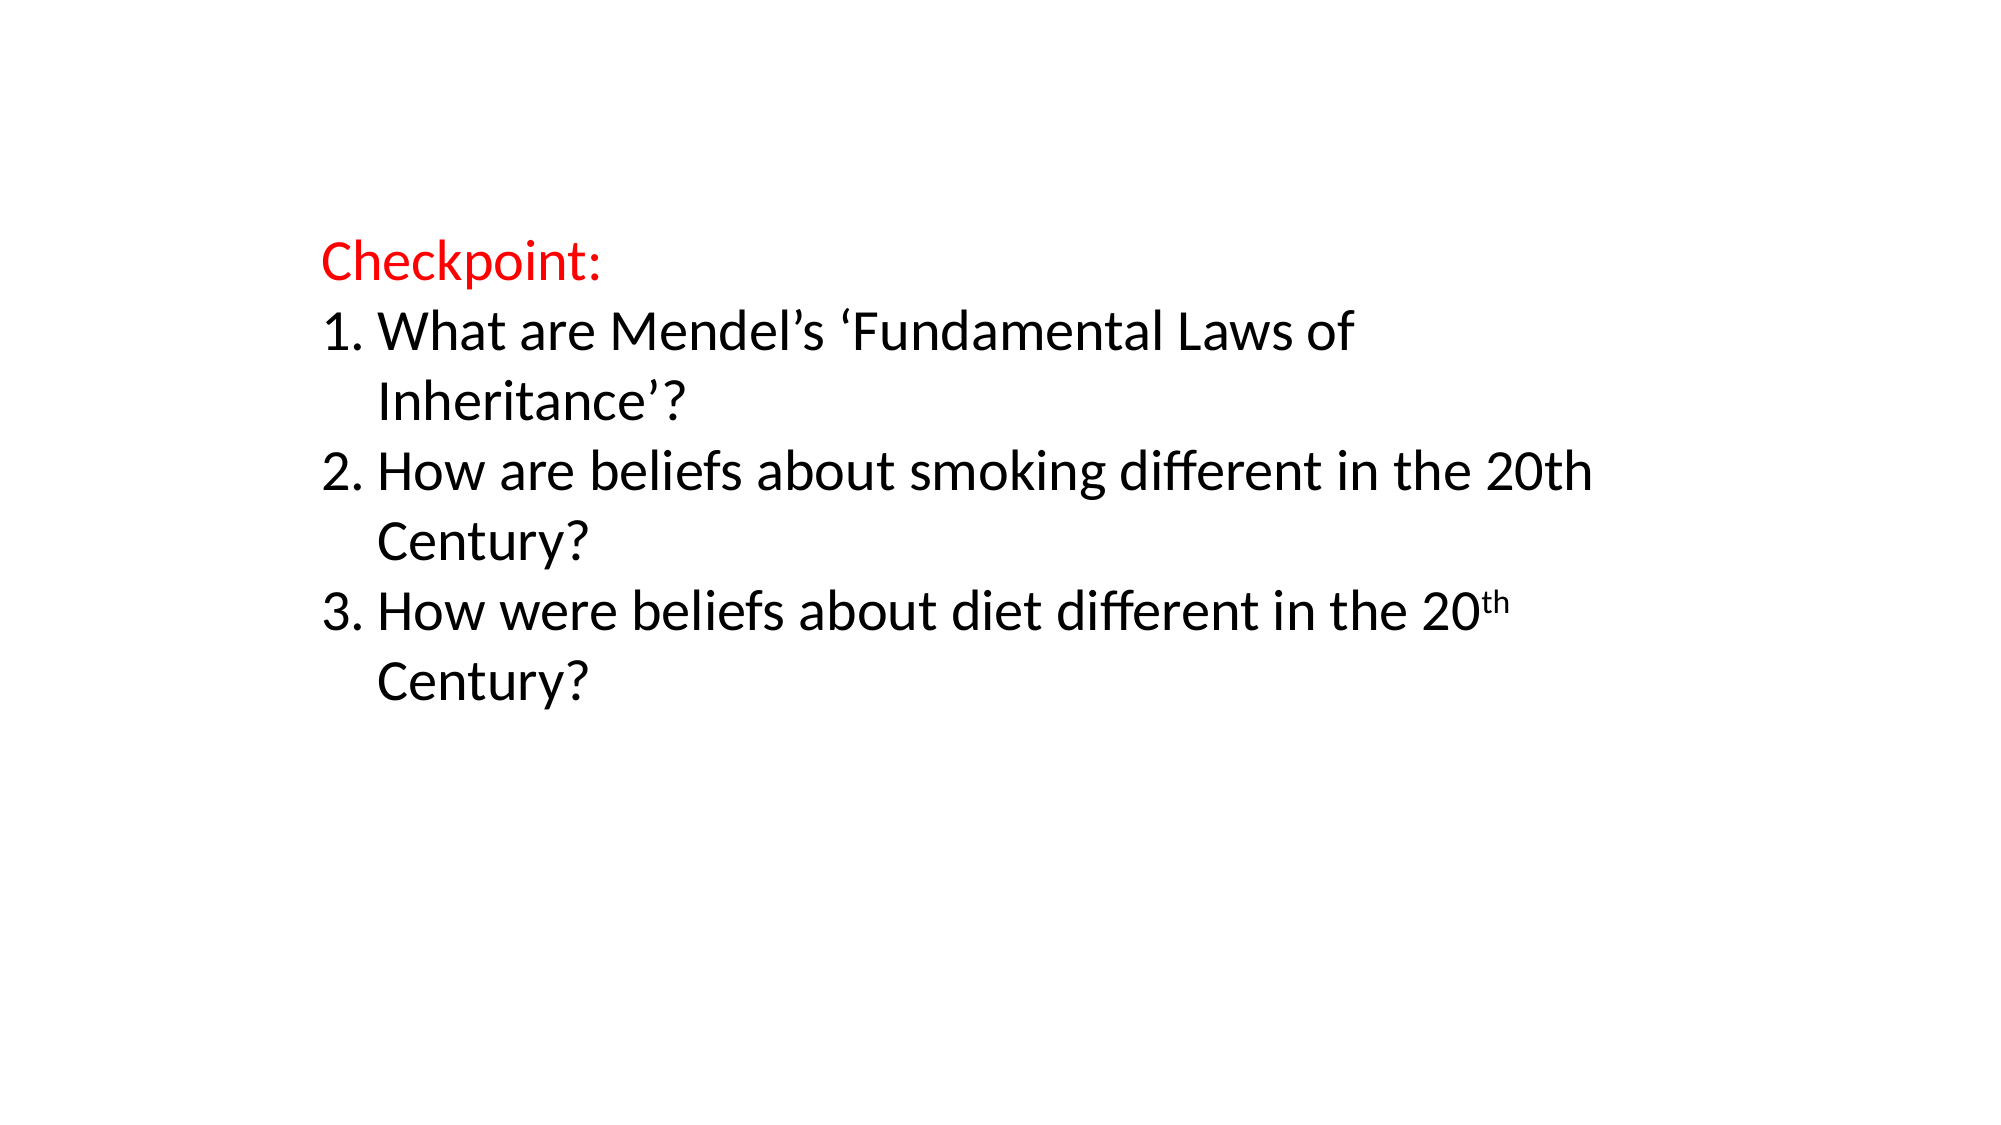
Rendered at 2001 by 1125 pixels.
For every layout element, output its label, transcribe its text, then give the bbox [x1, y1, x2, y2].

text_box Checkpoint: What are Mendel’s ‘Fundamental Laws of Inheritance’? How are beliefs about smoking different in the 20th Century? How were beliefs about diet different in the 20th Century? [306, 214, 1639, 720]
